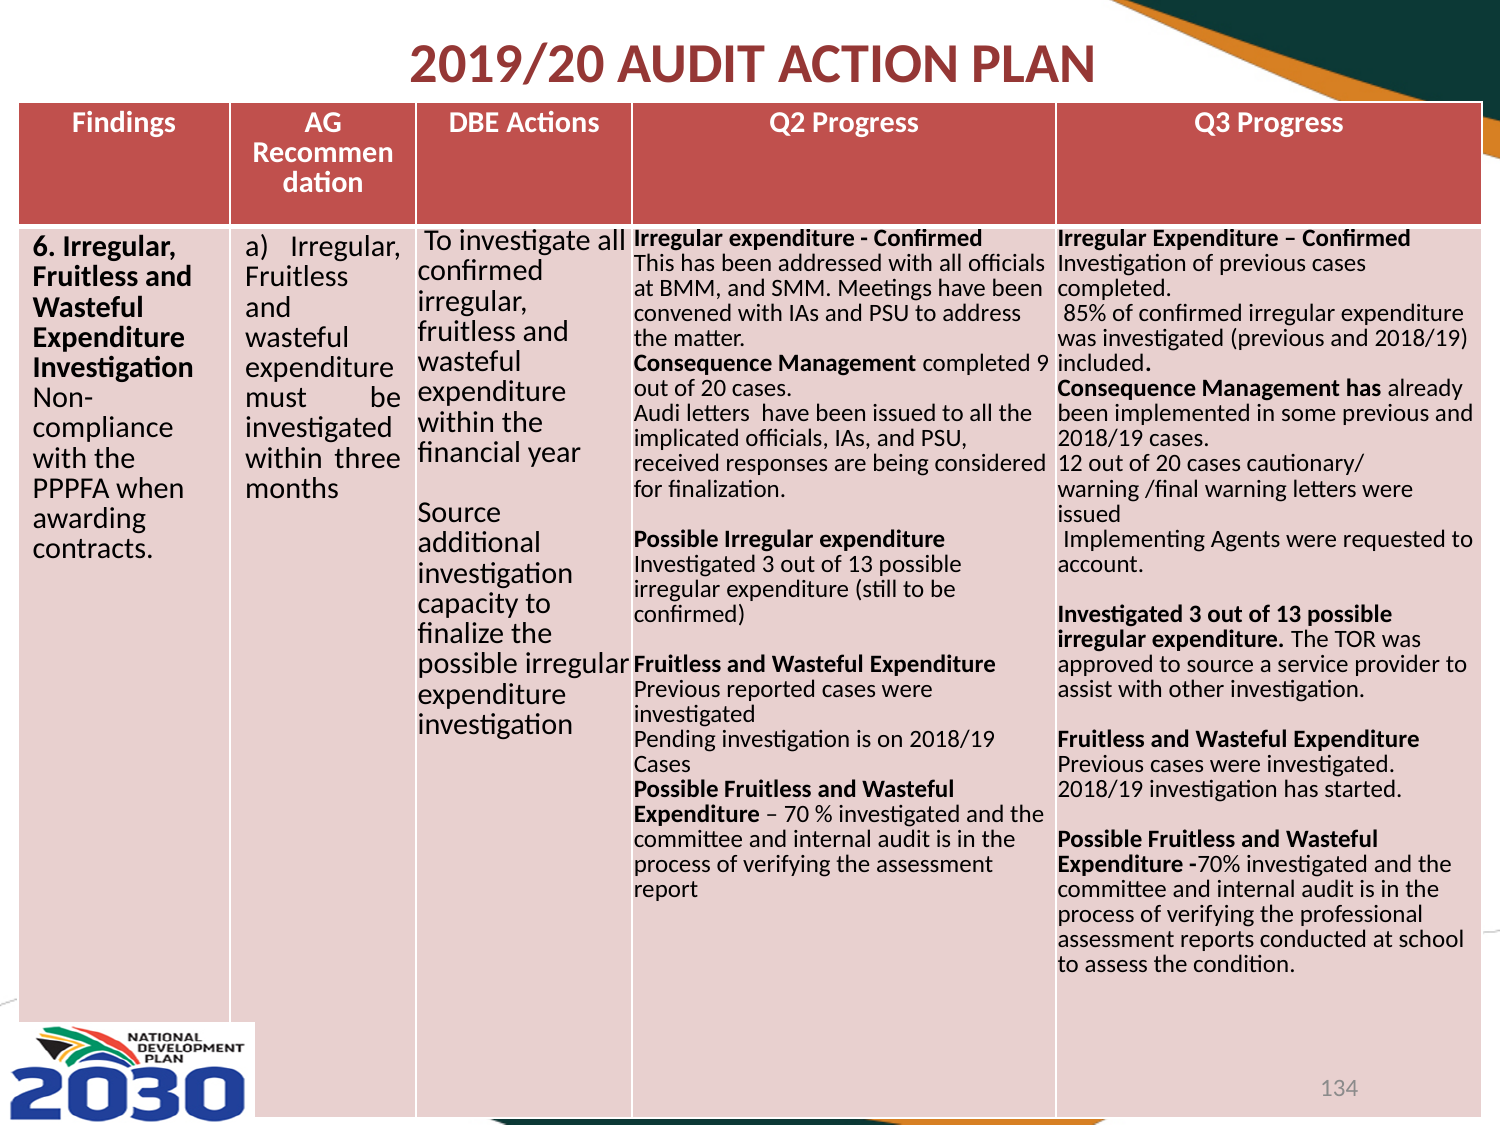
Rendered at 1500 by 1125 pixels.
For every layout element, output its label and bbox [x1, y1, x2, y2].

slide_number [1305, 1070, 1425, 1103]
table_header [1057, 103, 1481, 224]
title [5, 19, 1483, 102]
table_cell [417, 229, 631, 1117]
table_header [19, 103, 229, 224]
table_cell [231, 229, 415, 1117]
table_header [633, 103, 1055, 224]
table_cell [633, 229, 1055, 1117]
table_cell [19, 229, 229, 1022]
table_header [231, 103, 415, 224]
picture [0, 0, 1500, 1125]
table_cell [1057, 229, 1481, 1117]
table_header [417, 103, 631, 224]
